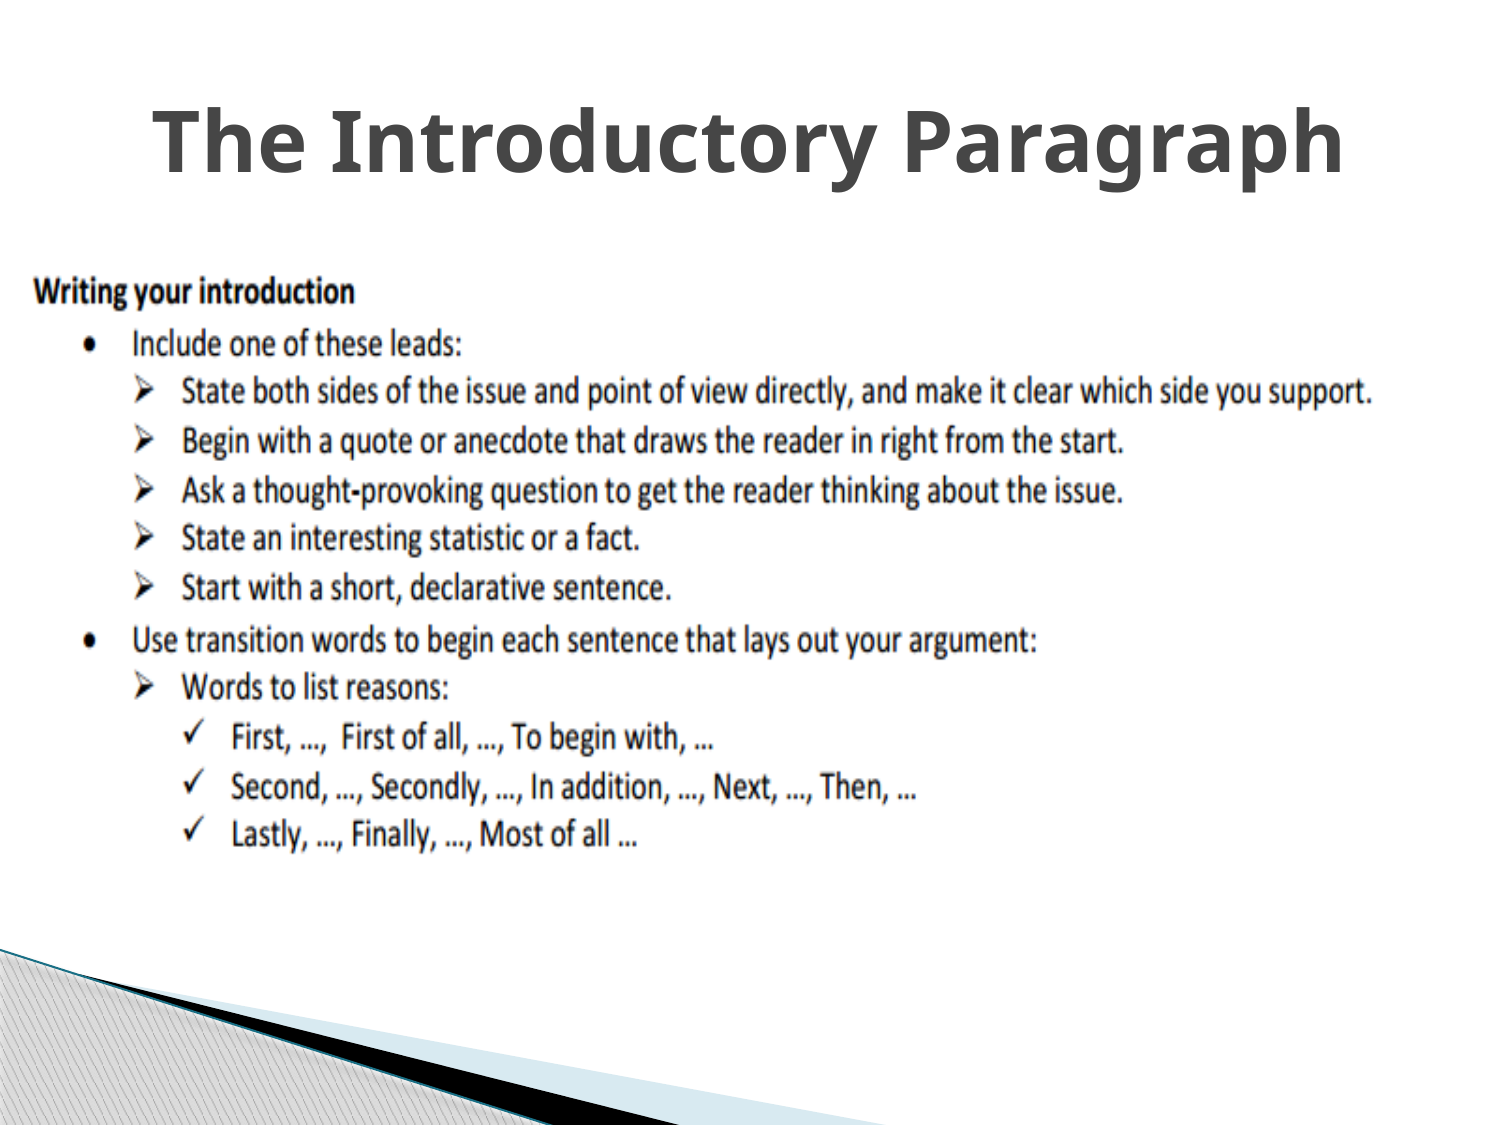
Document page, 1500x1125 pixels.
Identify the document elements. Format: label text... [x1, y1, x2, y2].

title The Introductory Paragraph [75, 45, 1425, 233]
picture [29, 238, 1412, 870]
